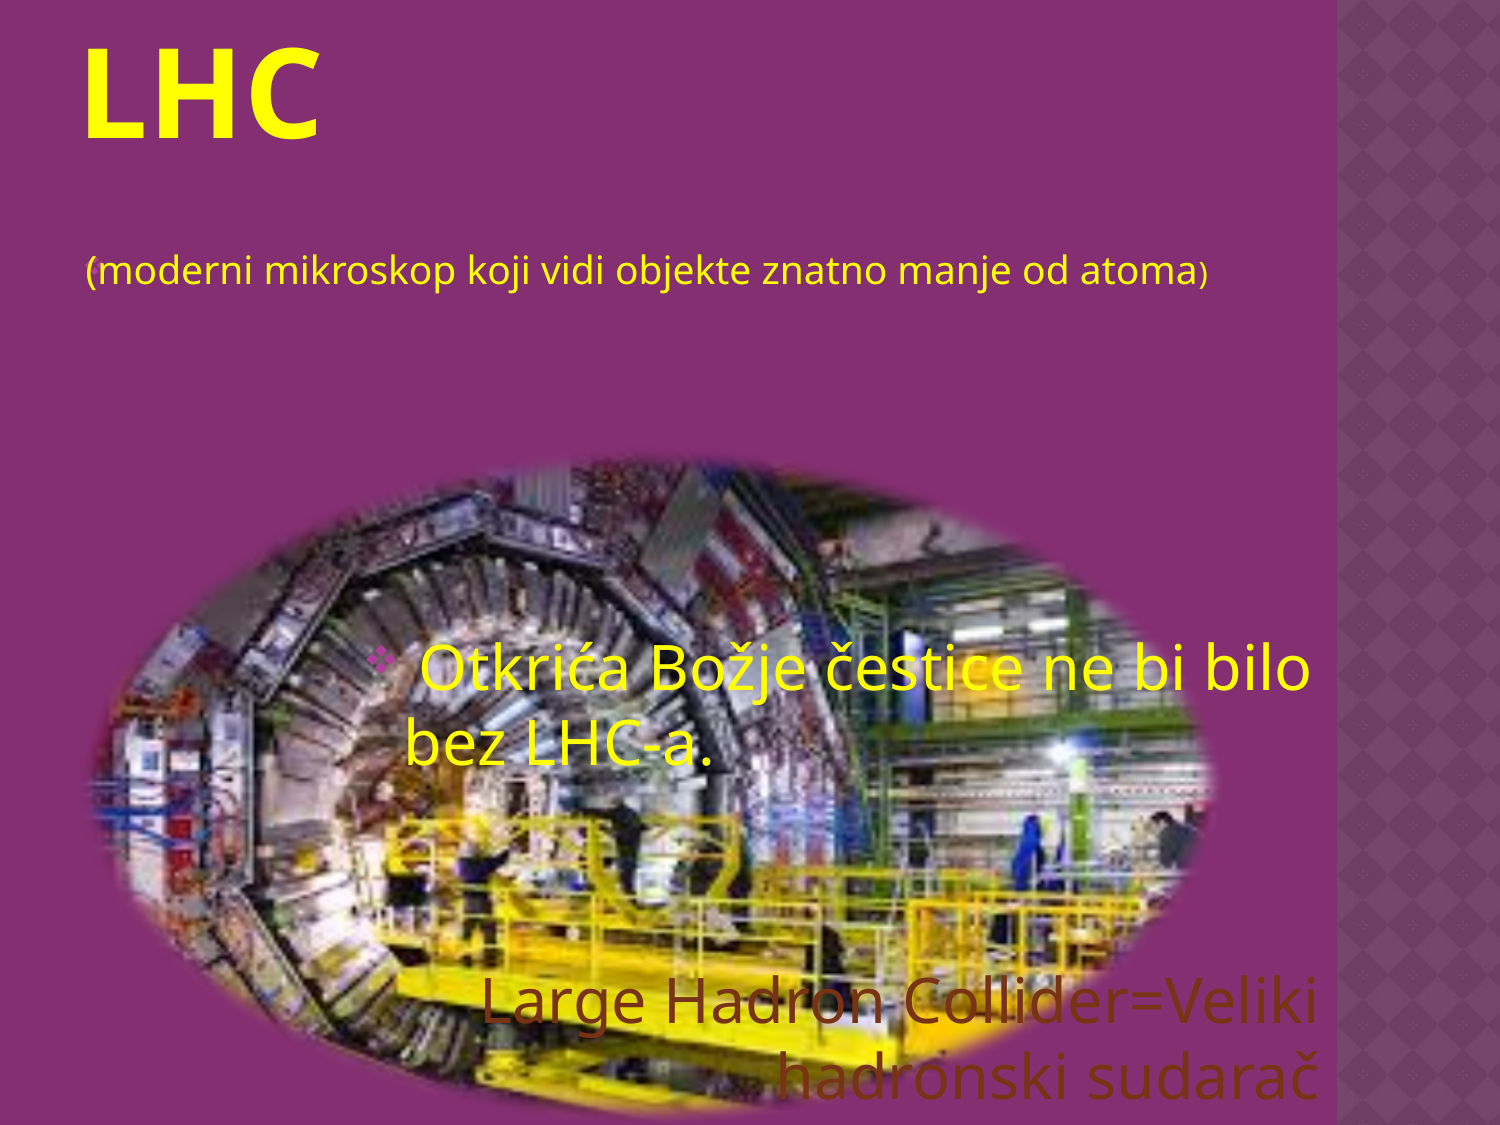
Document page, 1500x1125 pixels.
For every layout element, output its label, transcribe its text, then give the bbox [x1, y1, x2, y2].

picture [76, 444, 1226, 1125]
title Lhc [70, 0, 1038, 164]
list Otkrića Božje čestice ne bi bilo bez LHC-a. Large Hadron Collider=Veliki hadronski sudarač [348, 386, 1336, 1125]
list (moderni mikroskop koji vidi objekte znatno manje od atoma) [75, 152, 1219, 345]
